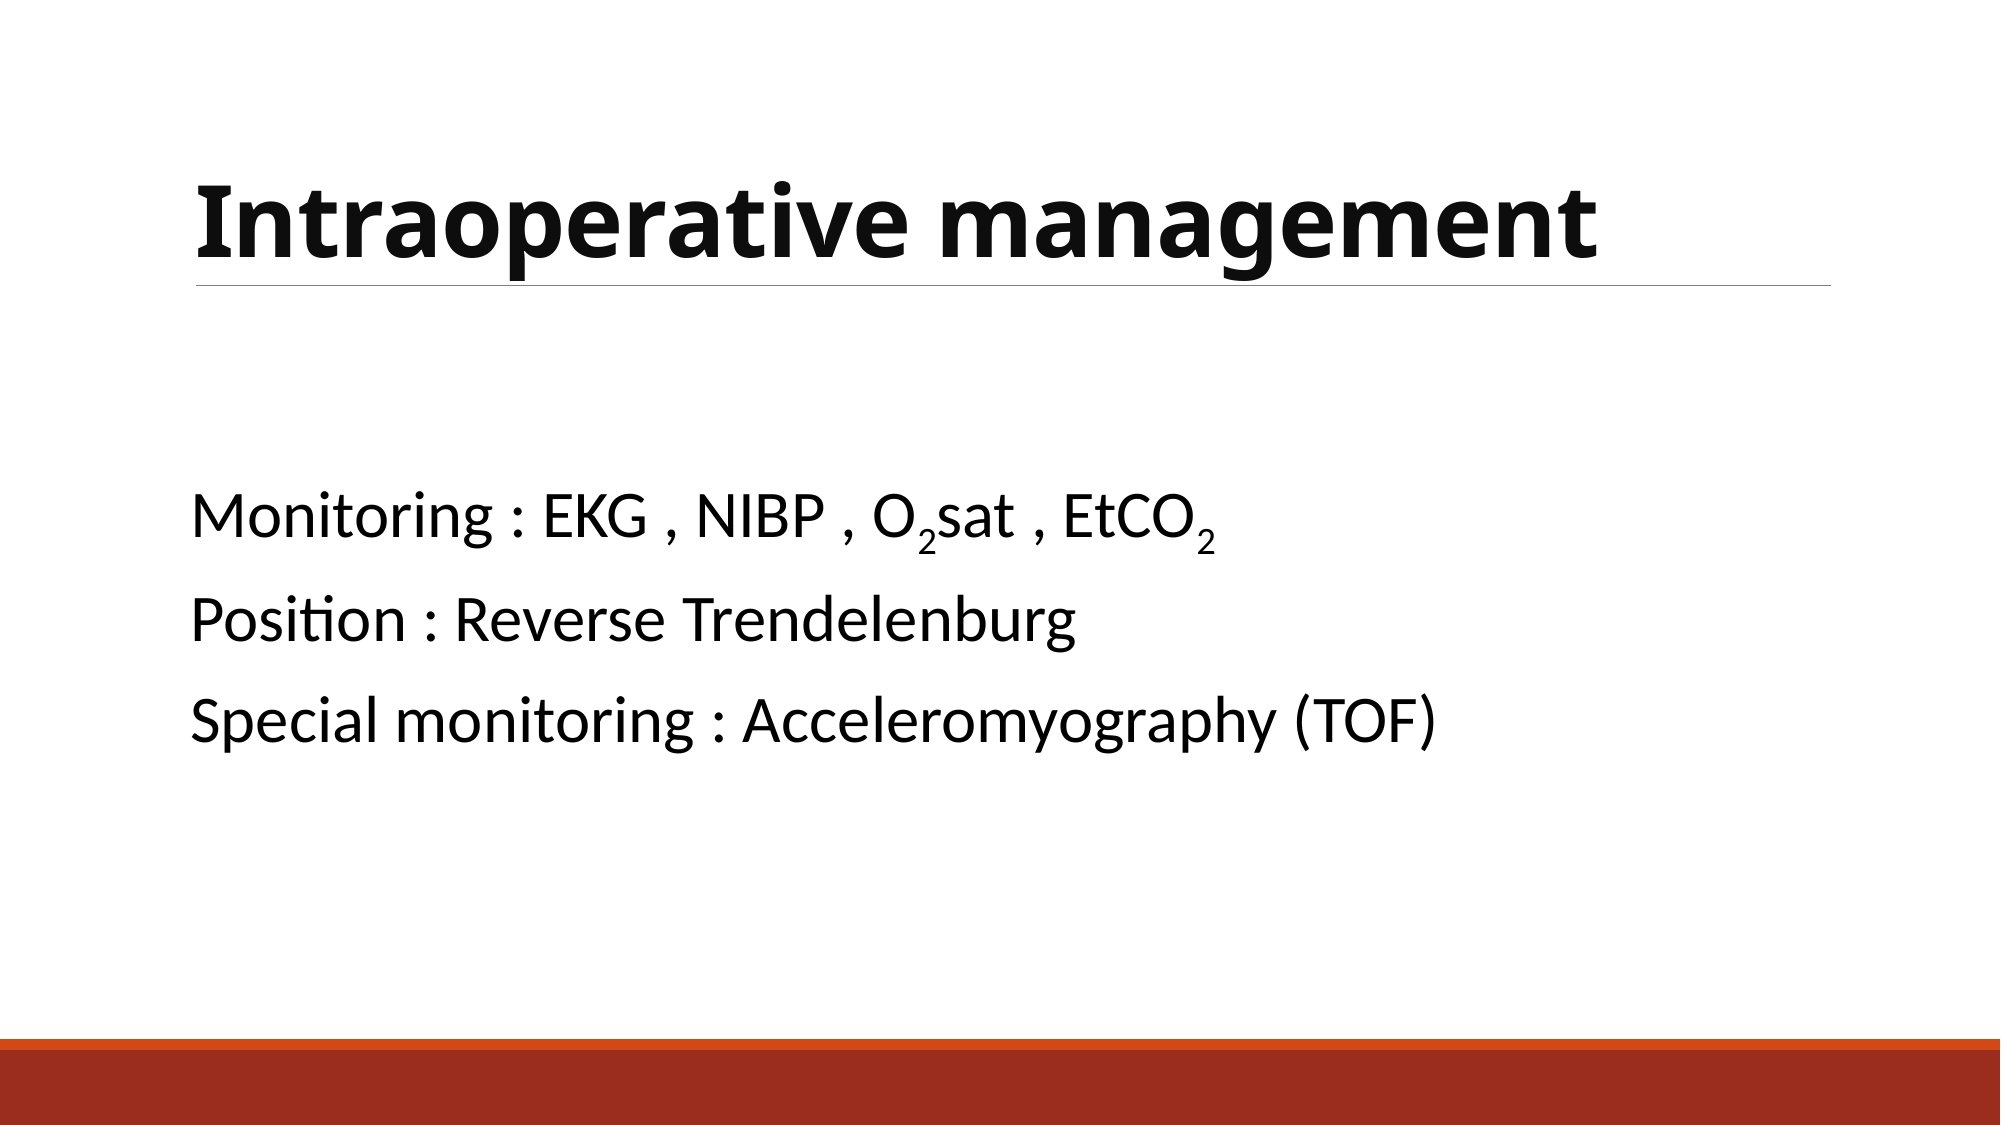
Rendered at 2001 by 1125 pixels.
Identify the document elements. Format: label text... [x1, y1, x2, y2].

list Monitoring : EKG , NIBP , O2sat , EtCO2 Position : Reverse Trendelenburg Special monitoring : Acceleromyography (TOF) [175, 464, 1825, 1125]
title Intraoperative management [180, 47, 1830, 285]
